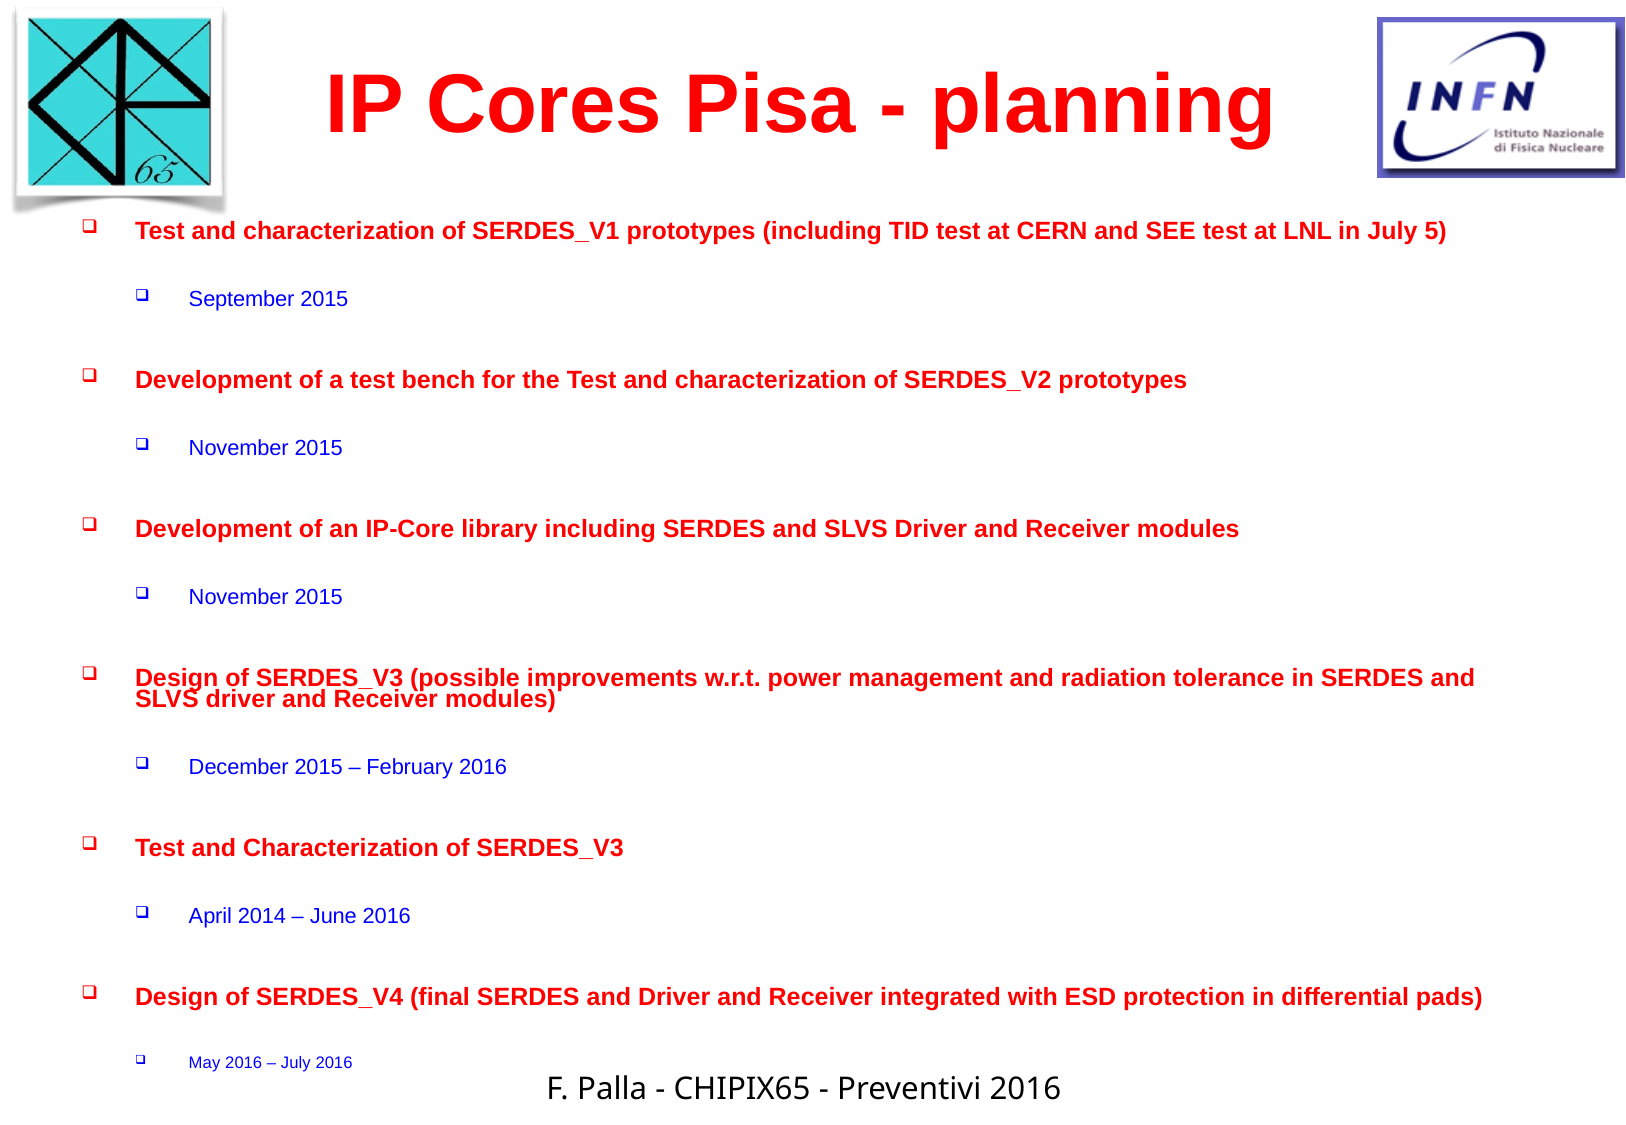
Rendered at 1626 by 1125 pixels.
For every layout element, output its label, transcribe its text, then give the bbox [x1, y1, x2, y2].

list Test and characterization of SERDES_V1 prototypes (including TID test at CERN and SEE test at LNL in July 5) September 2015 Development of a test bench for the Test and characterization of SERDES_V2 prototypes November 2015 Development of an IP-Core library including SERDES and SLVS Driver and Receiver modules November 2015 Design of SERDES_V3 (possible improvements w.r.t. power management and radiation tolerance in SERDES and SLVS driver and Receiver modules) December 2015 – February 2016 Test and Characterization of SERDES_V3 April 2014 – June 2016 Design of SERDES_V4 (final SERDES and Driver and Receiver integrated with ESD protection in differential pads) May 2016 – July 2016 [80, 222, 1545, 1054]
picture [11, 7, 230, 218]
picture [1378, 17, 1625, 178]
title IP Cores Pisa - planning [225, 7, 1378, 191]
